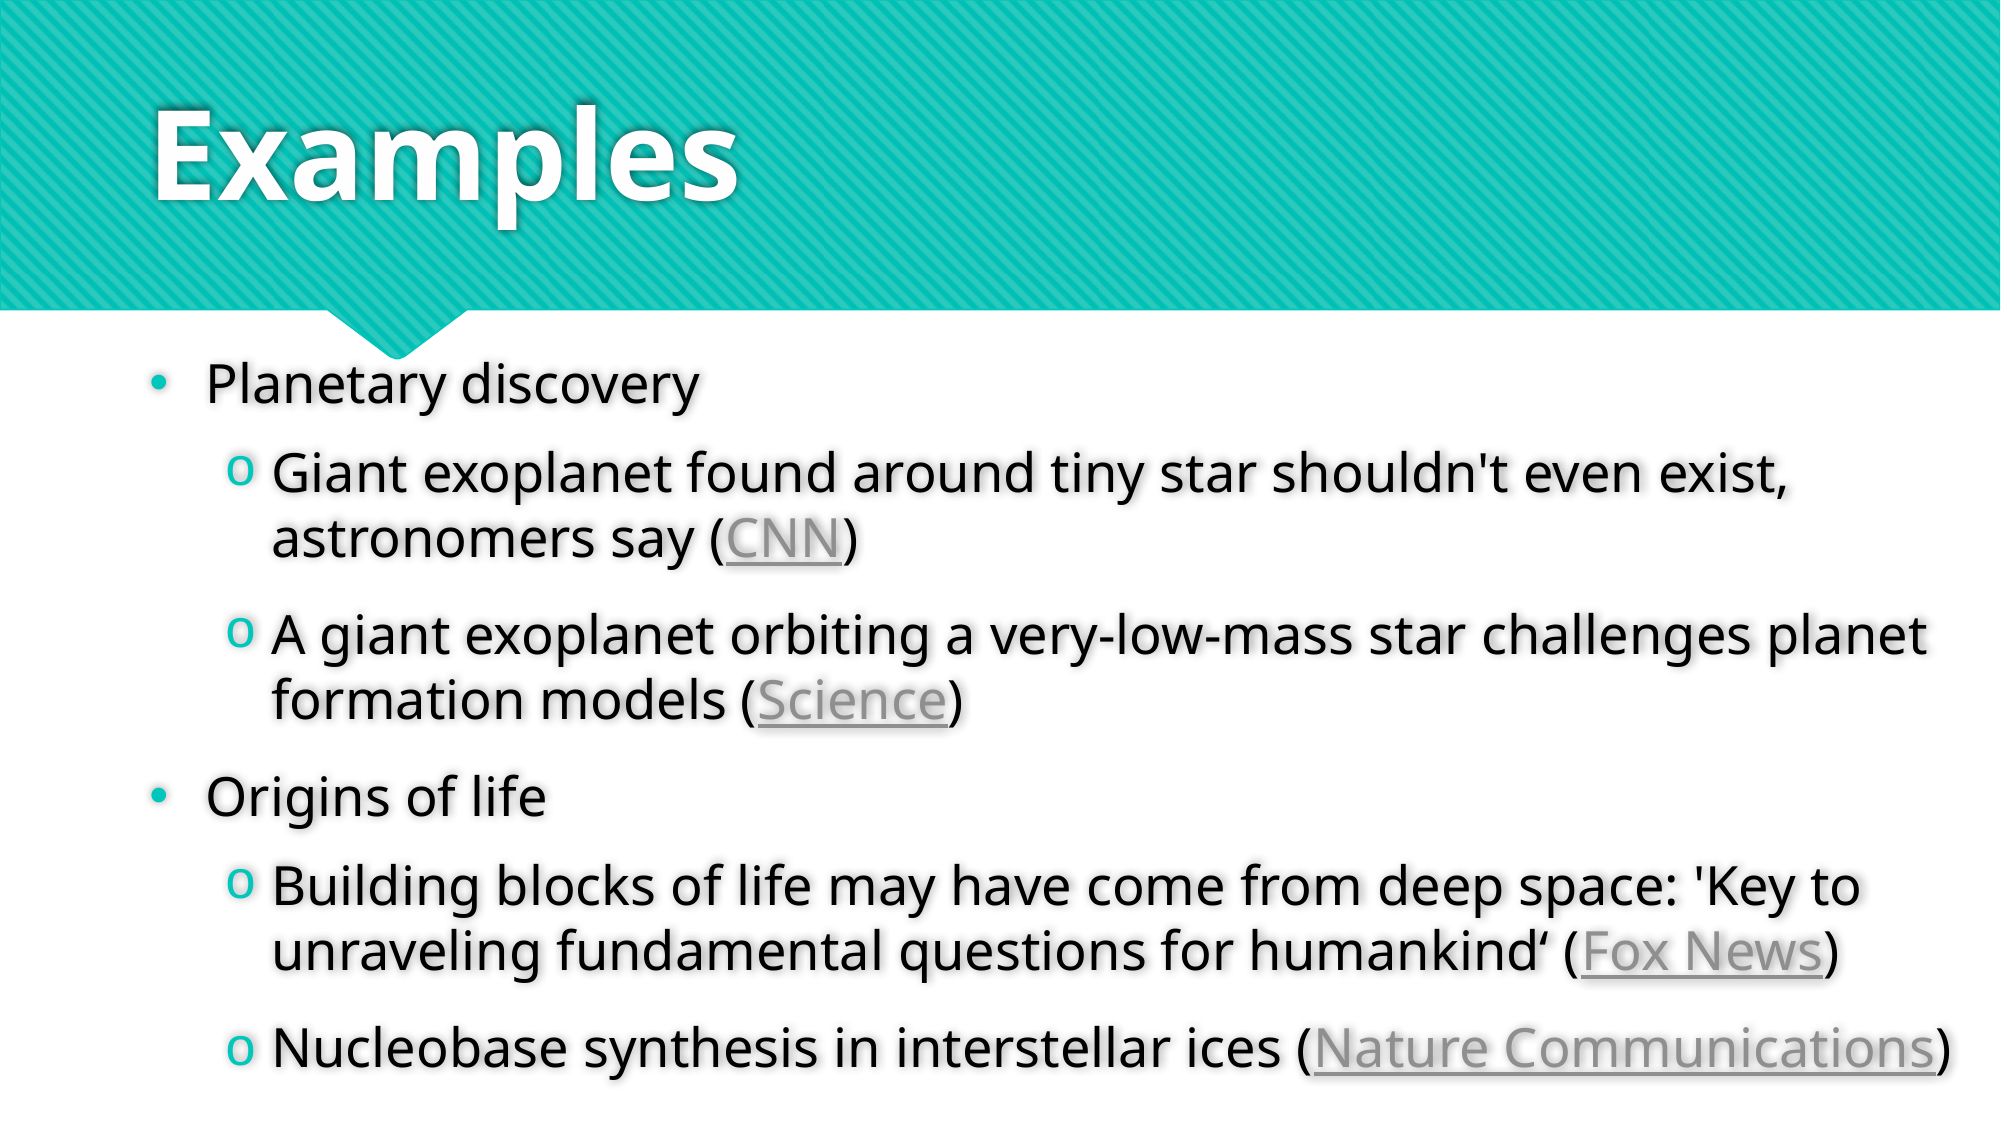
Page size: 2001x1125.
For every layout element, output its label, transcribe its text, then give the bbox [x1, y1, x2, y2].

list Planetary discovery Giant exoplanet found around tiny star shouldn't even exist, astronomers say (CNN) A giant exoplanet orbiting a very-low-mass star challenges planet formation models (Science) Origins of life Building blocks of life may have come from deep space: 'Key to unraveling fundamental questions for humankind‘ (Fox News) Nucleobase synthesis in interstellar ices (Nature Communications) [134, 311, 2000, 1125]
title Examples [132, 73, 1868, 233]
